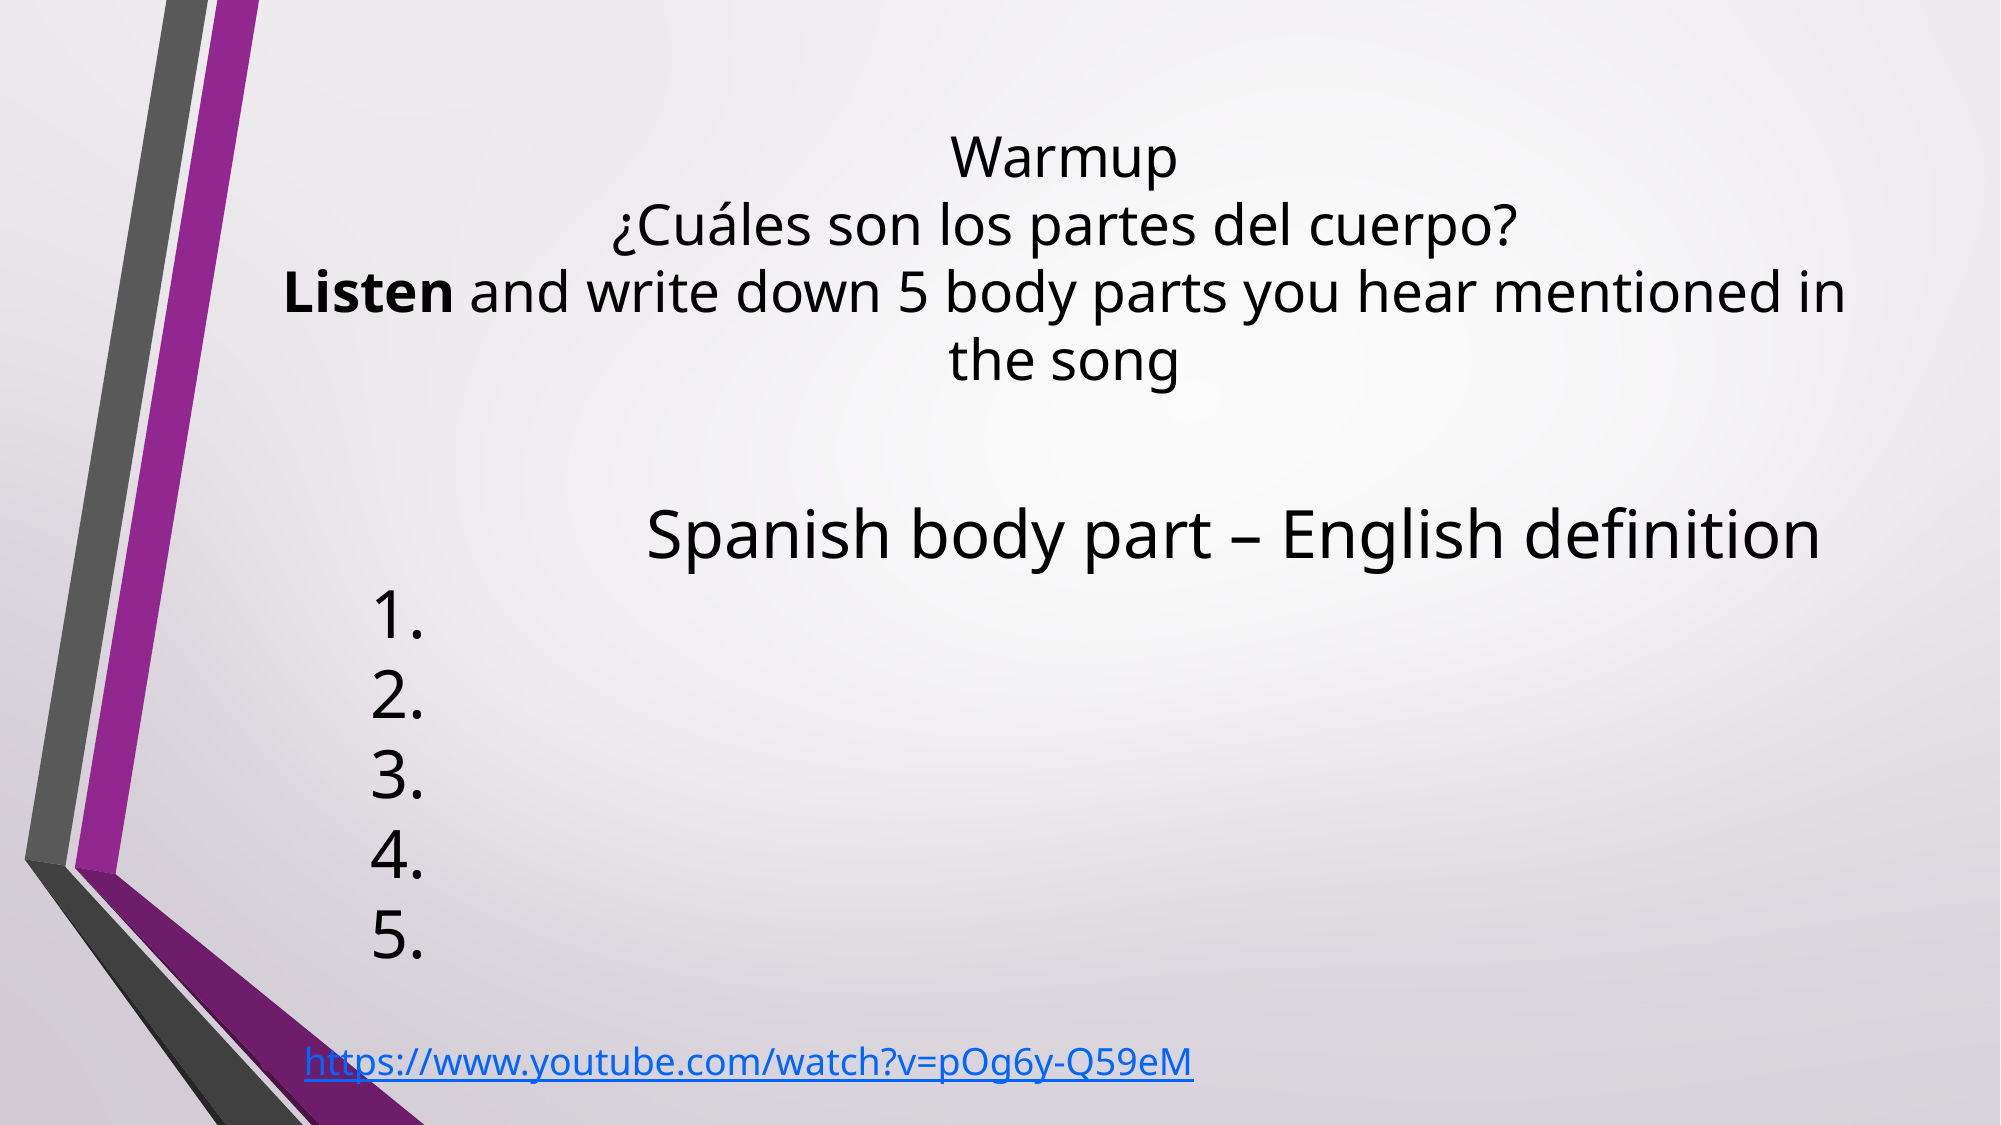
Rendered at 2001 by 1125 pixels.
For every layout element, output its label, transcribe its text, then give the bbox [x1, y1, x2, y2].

text_box Spanish body part – English definition 1. 2. 3. 4. 5. [355, 462, 1860, 1002]
title Warmup ¿Cuáles son los partes del cuerpo? Listen and write down 5 body parts you hear mentioned in the song [243, 112, 1887, 400]
list https://www.youtube.com/watch?v=pOg6y-Q59eM [243, 968, 1911, 1098]
